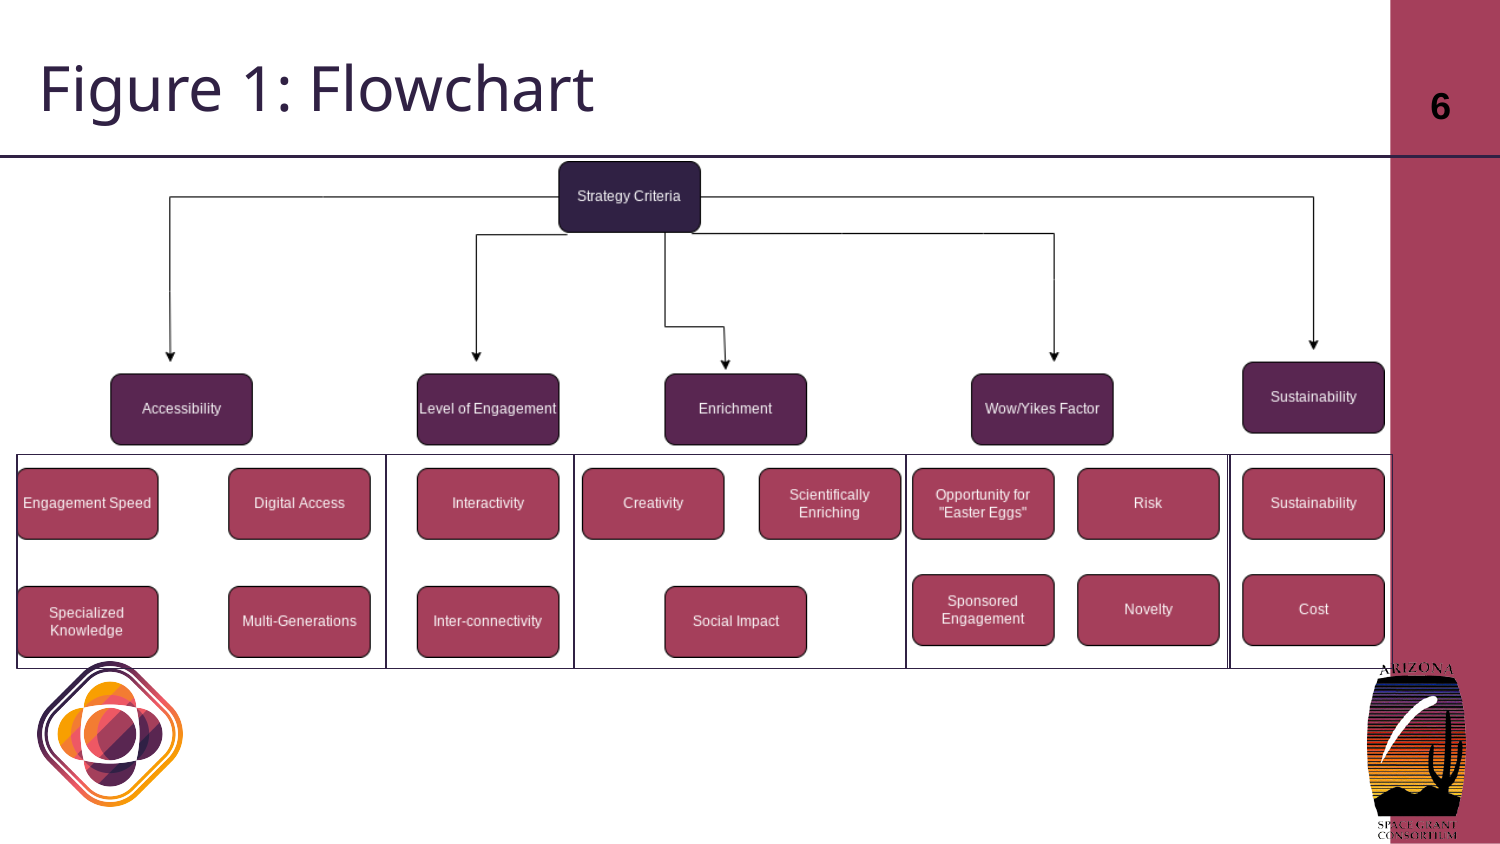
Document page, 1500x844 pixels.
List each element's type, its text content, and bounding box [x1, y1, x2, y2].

slide_number ‹#› [1415, 72, 1475, 137]
text_box [17, 665, 386, 669]
title Figure 1: Flowchart [23, 34, 692, 145]
picture [37, 669, 183, 807]
picture [16, 161, 1488, 844]
